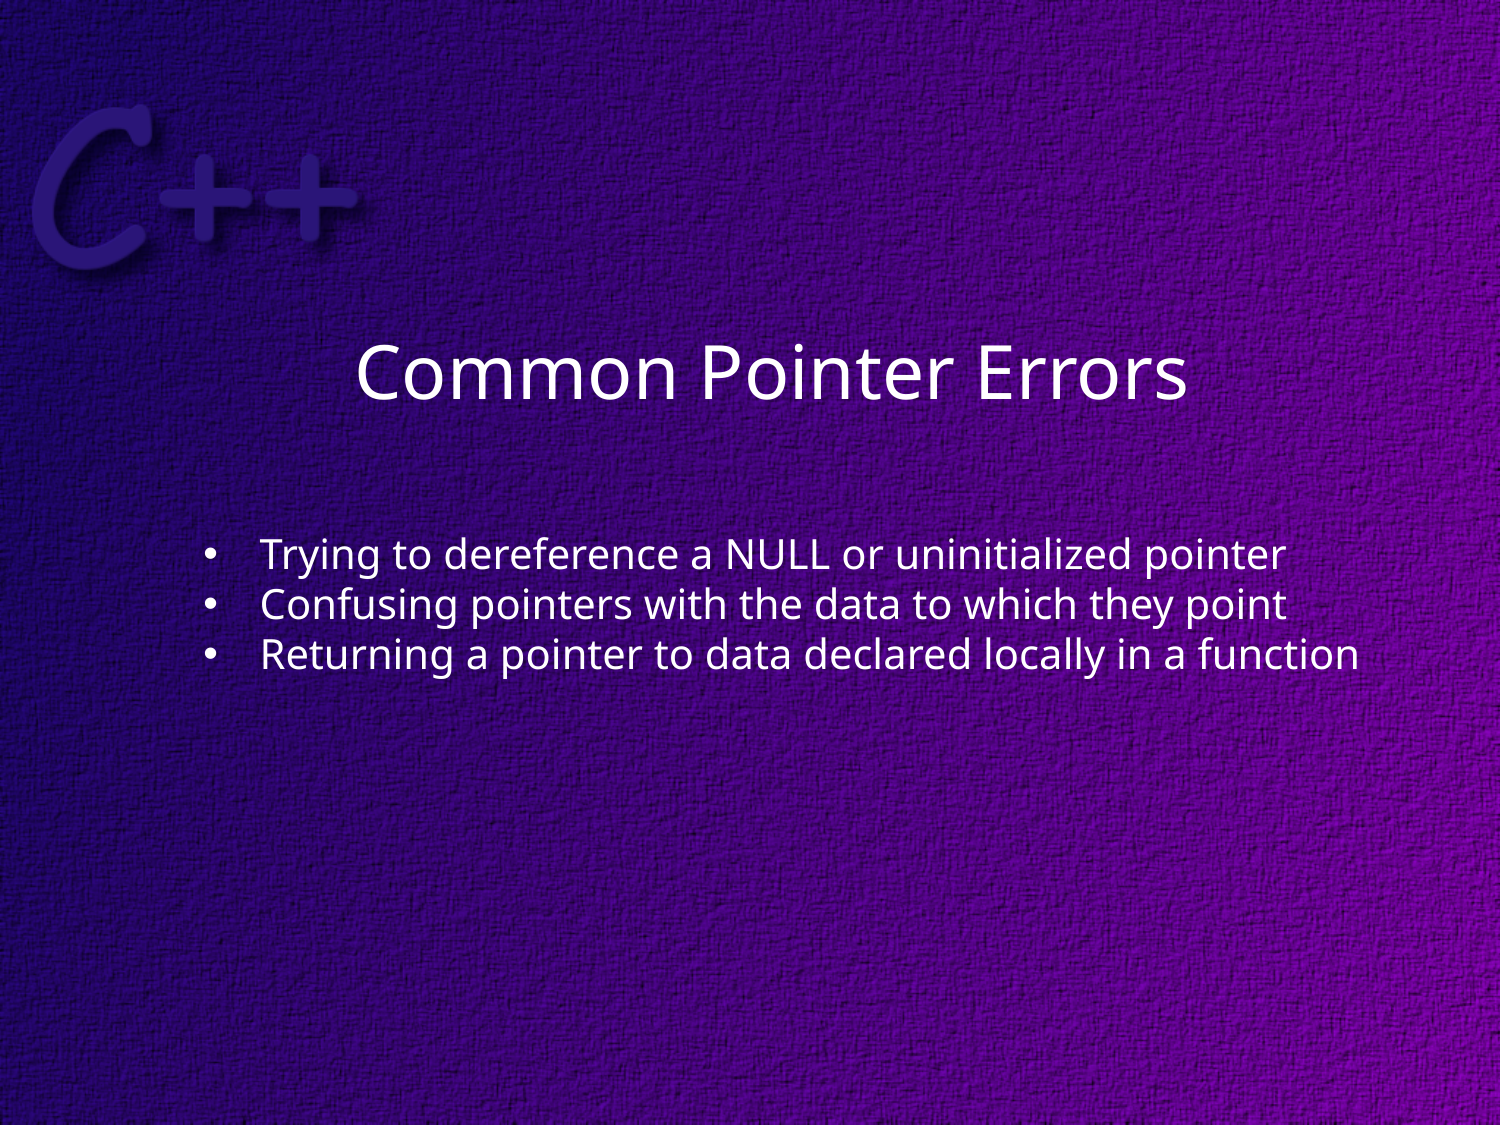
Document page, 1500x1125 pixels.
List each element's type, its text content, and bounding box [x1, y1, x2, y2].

text_box Trying to dereference a NULL or uninitialized pointer Confusing pointers with the data to which they point Returning a pointer to data declared locally in a function [188, 520, 1376, 686]
picture [0, 0, 1500, 1125]
text_box Common Pointer Errors [339, 317, 1205, 422]
